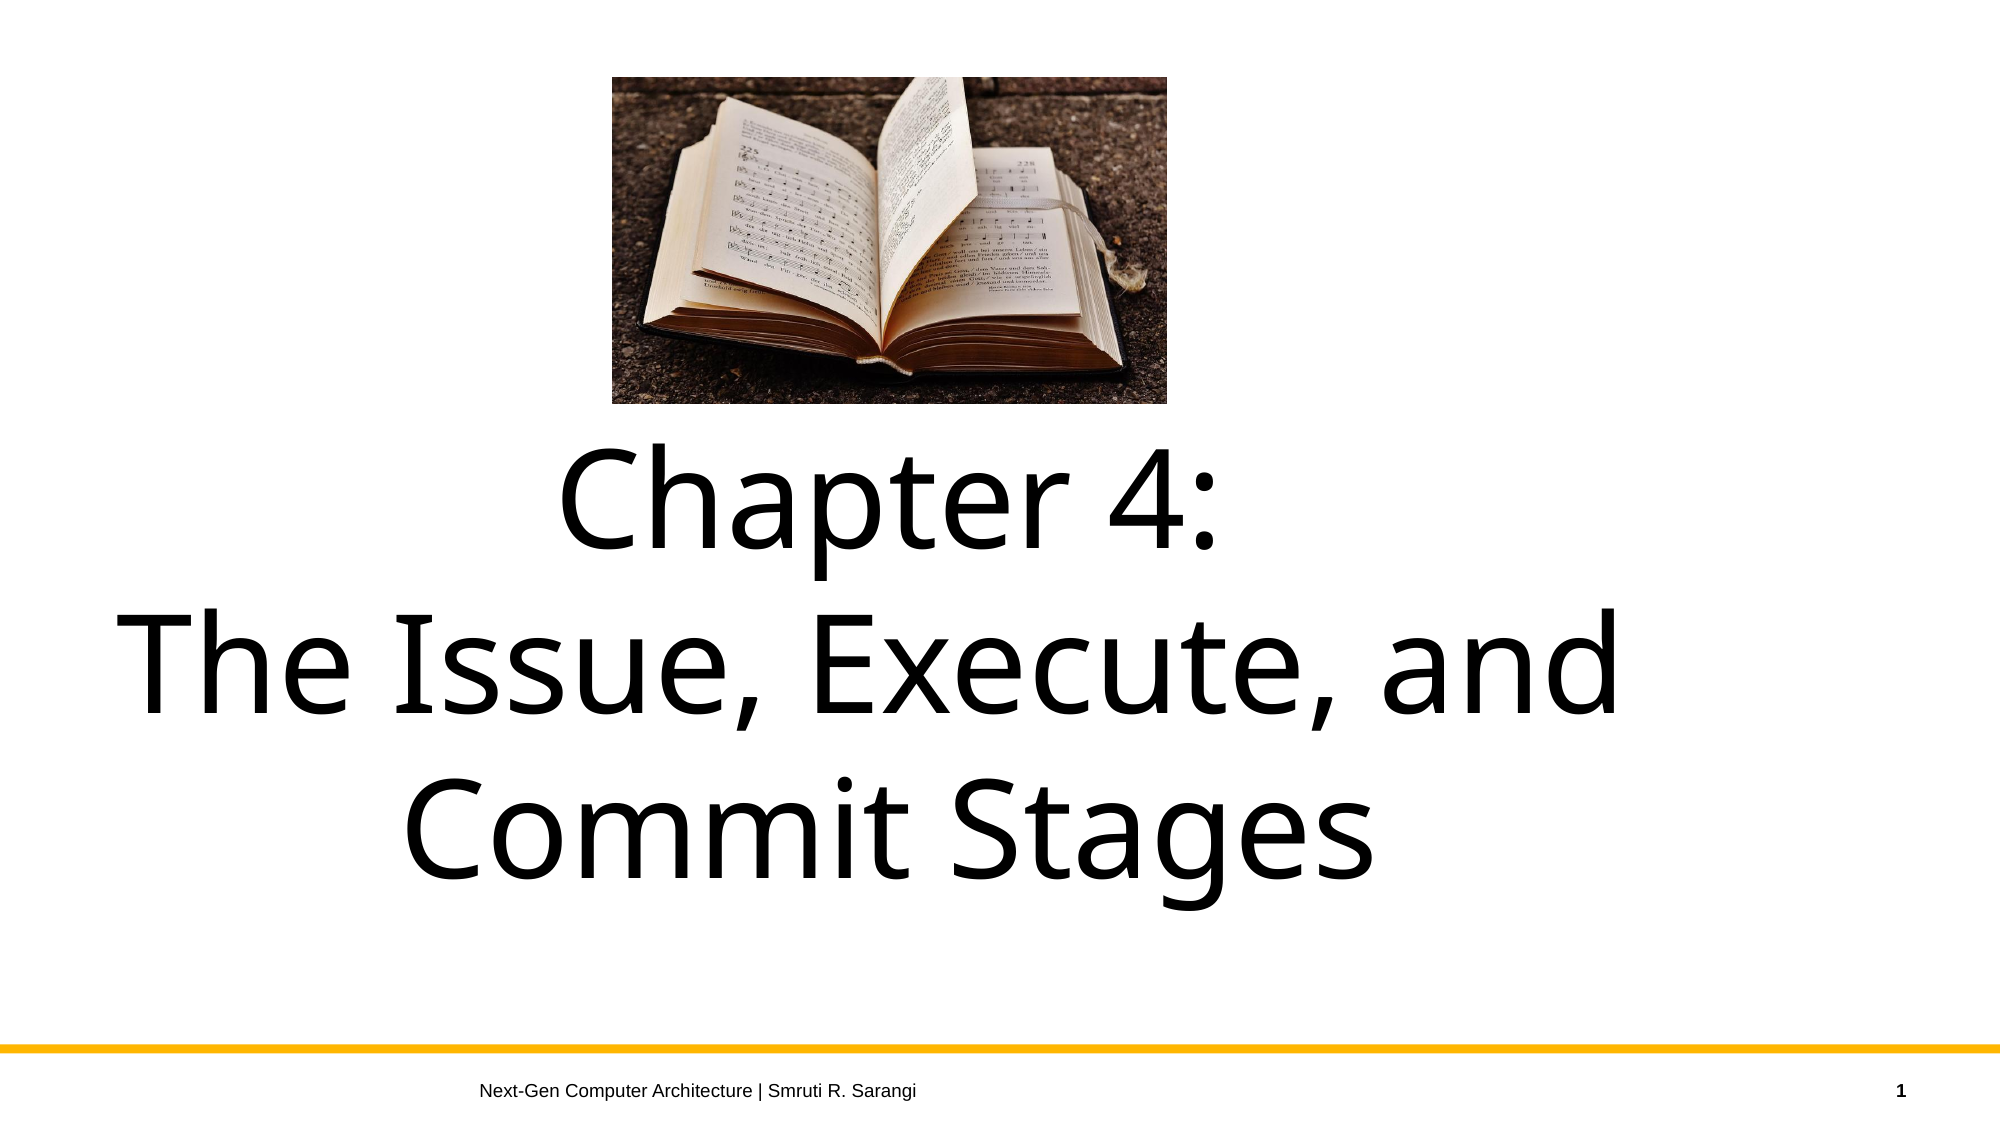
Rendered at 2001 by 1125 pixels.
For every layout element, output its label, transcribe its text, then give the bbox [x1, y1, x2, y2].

text_box Chapter 4: The Issue, Execute, and Commit Stages [102, 403, 1677, 913]
footer Next-Gen Computer Architecture | Smruti R. Sarangi [464, 1071, 1365, 1109]
slide_number 1 [1711, 1071, 1922, 1109]
picture [612, 77, 1167, 404]
